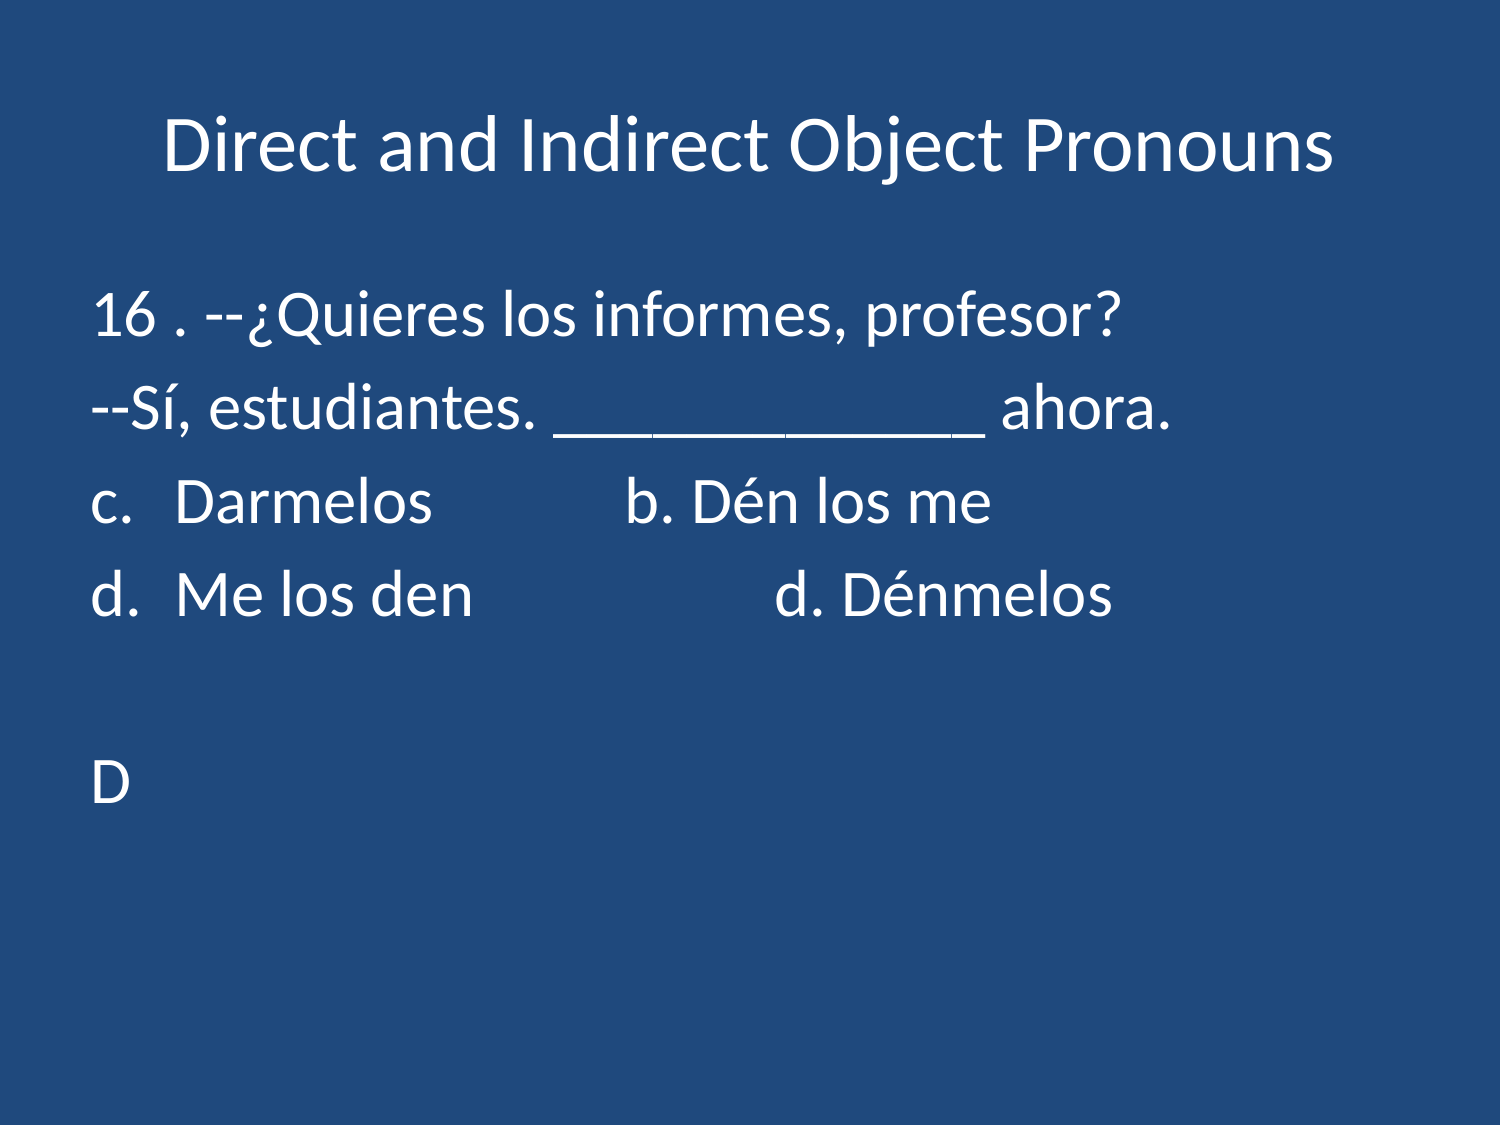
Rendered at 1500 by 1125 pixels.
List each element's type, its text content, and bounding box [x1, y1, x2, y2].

title Direct and Indirect Object Pronouns [75, 45, 1425, 233]
list 16 . --¿Quieres los informes, profesor? --Sí, estudiantes. _____________ ahora. Darmelos b. Dén los me Me los den d. Dénmelos D [75, 262, 1425, 1005]
